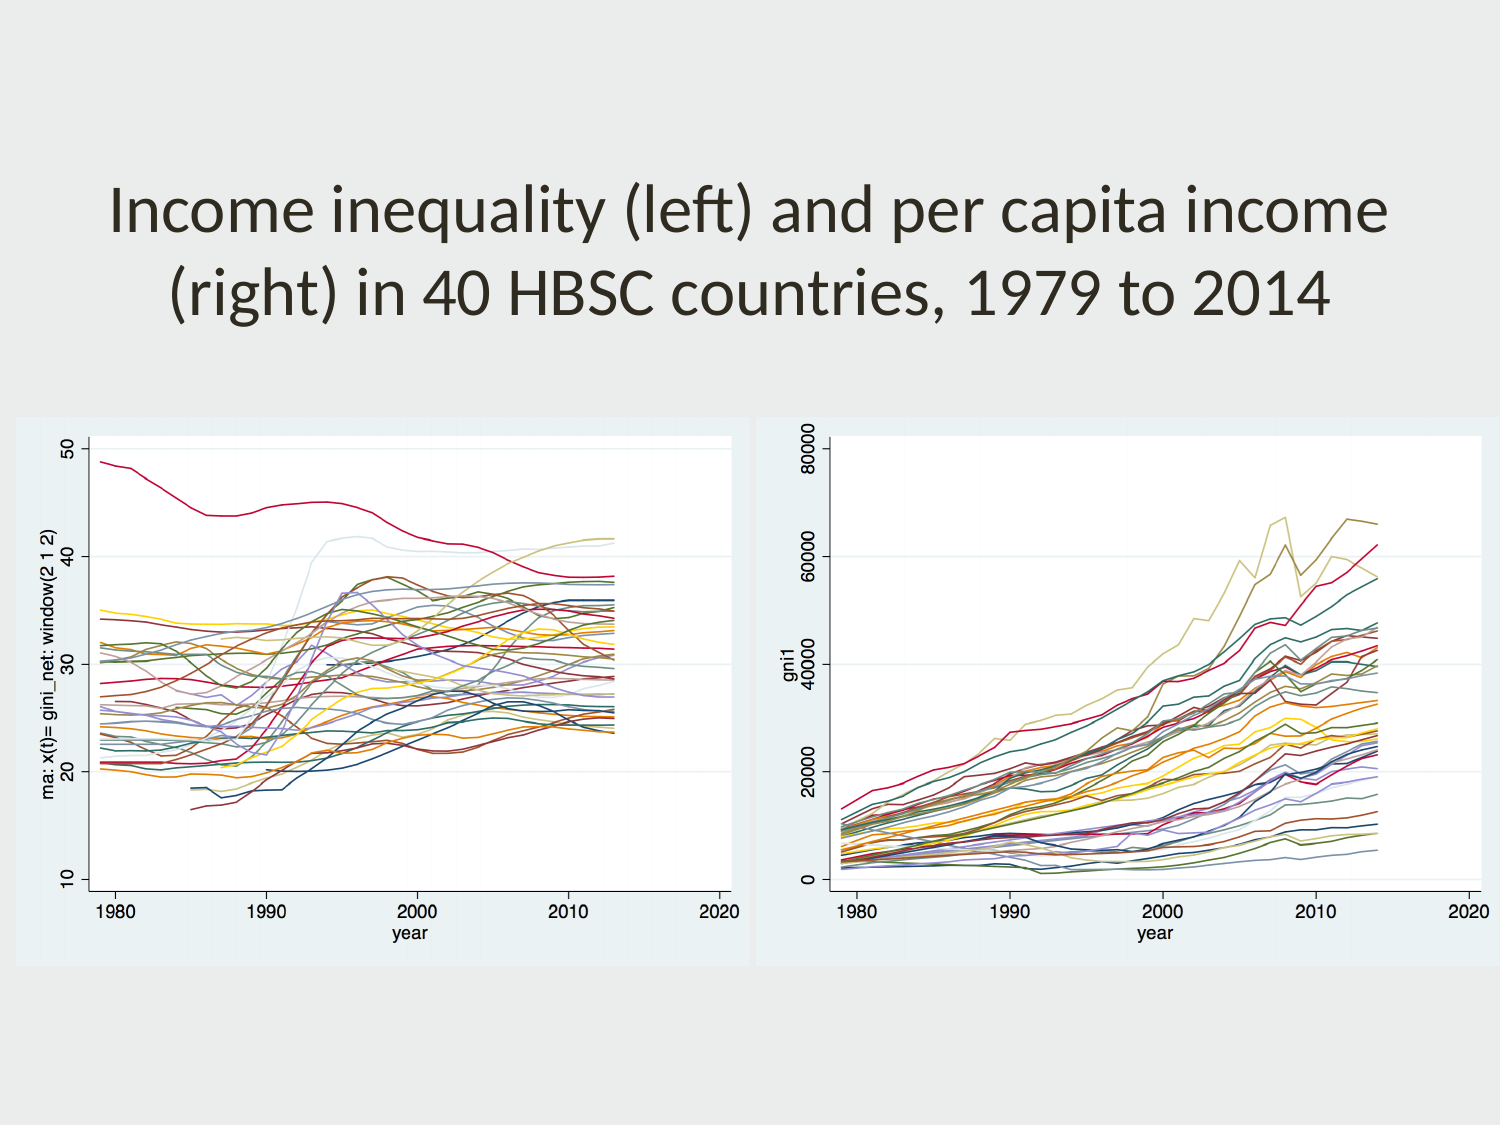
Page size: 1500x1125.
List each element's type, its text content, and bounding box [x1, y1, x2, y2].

picture [756, 417, 1500, 966]
title Income inequality (left) and per capita income (right) in 40 HBSC countries, 1979 to 2014 [75, 152, 1425, 341]
picture [16, 417, 751, 966]
